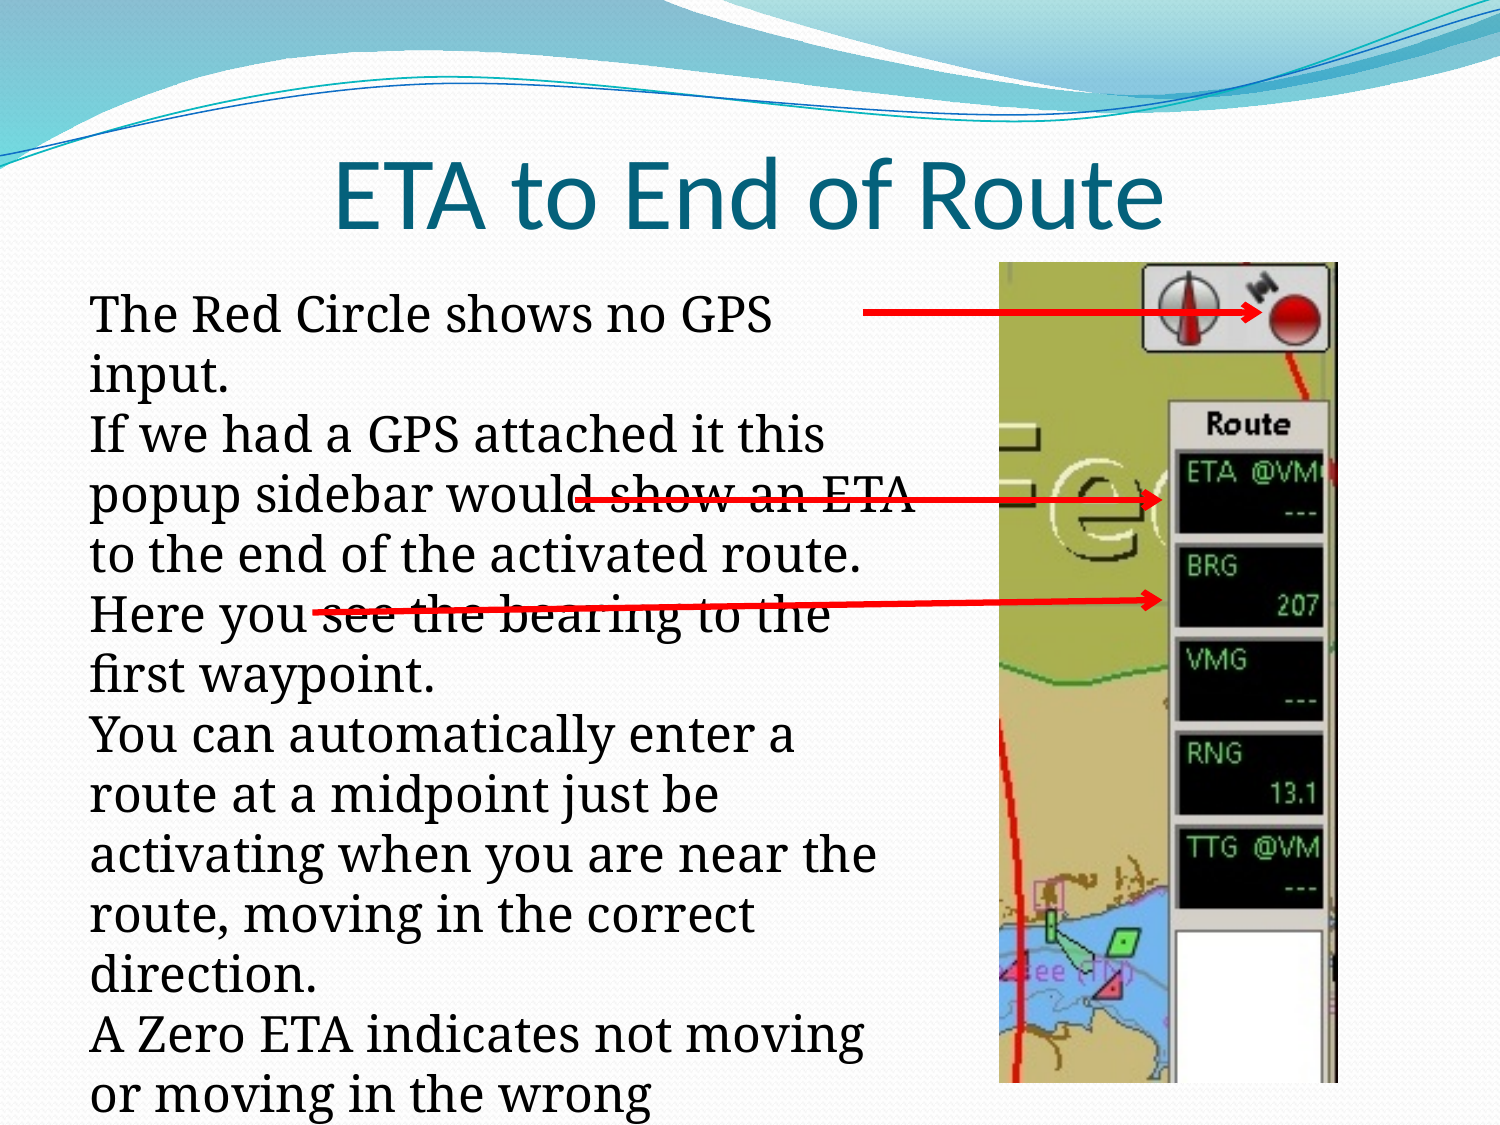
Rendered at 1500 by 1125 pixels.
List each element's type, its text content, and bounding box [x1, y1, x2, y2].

title ETA to End of Route [75, 115, 1425, 250]
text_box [312, 599, 1163, 613]
text_box The Red Circle shows no GPS input. If we had a GPS attached it this popup sidebar would show an ETA to the end of the activated route. Here you see the bearing to the first waypoint. You can automatically enter a route at a midpoint just be activating when you are near the route, moving in the correct direction. A Zero ETA indicates not moving or moving in the wrong (REVERSED) direction. [75, 274, 938, 1125]
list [999, 262, 1338, 1084]
